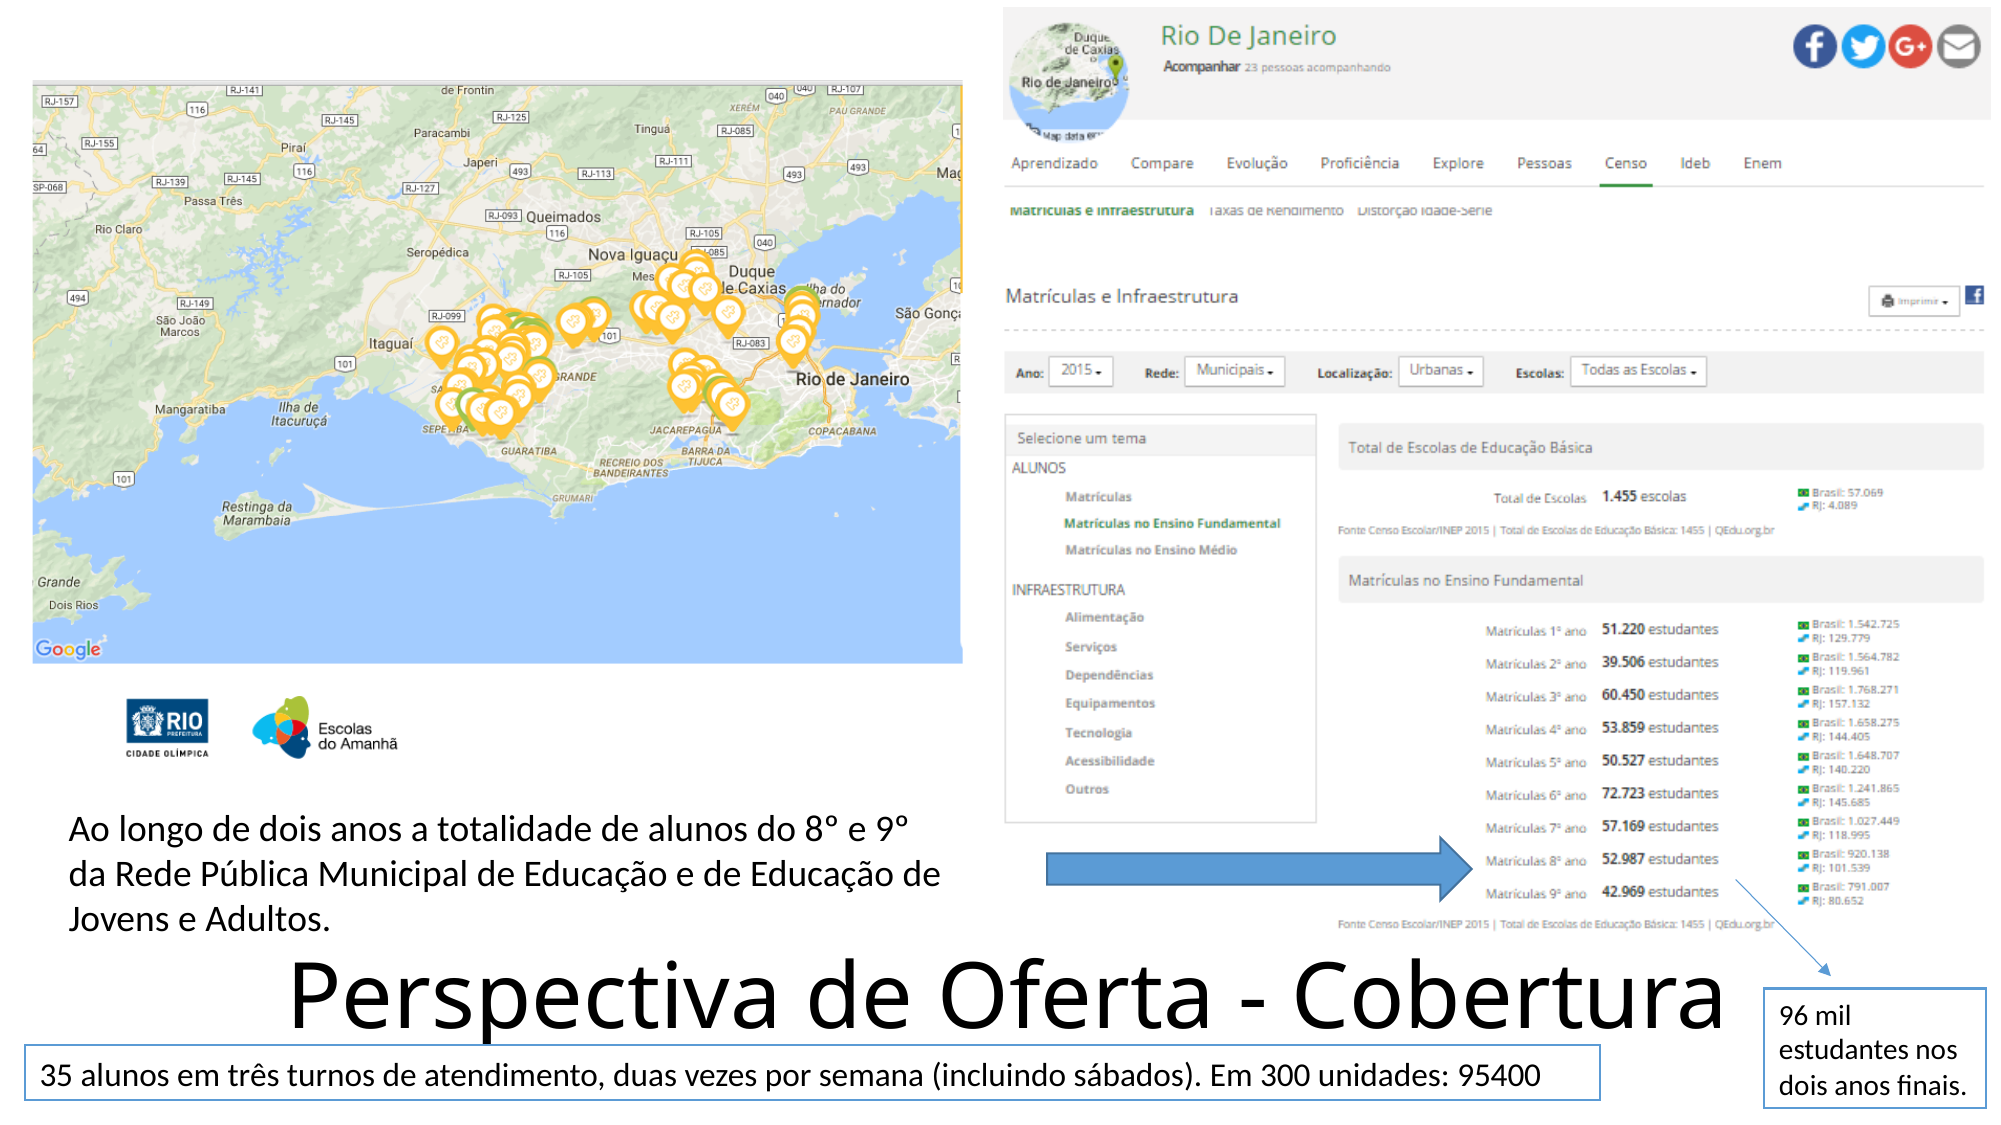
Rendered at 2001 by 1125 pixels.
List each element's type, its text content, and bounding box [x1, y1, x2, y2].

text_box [1735, 879, 1831, 977]
text_box 96 mil estudantes nos dois anos finais. [1763, 987, 1987, 1109]
picture [32, 80, 963, 781]
title Perspectiva de Oferta - Cobertura [145, 931, 1871, 1066]
text_box 35 alunos em três turnos de atendimento, duas vezes por semana (incluindo sábados). Em 300 unidades: 95400 [24, 1044, 1601, 1101]
picture [1003, 7, 1991, 943]
text_box Ao longo de dois anos a totalidade de alunos do 8º e 9º da Rede Pública Municipal de Educação e de Educação de Jovens e Adultos. [53, 796, 963, 947]
